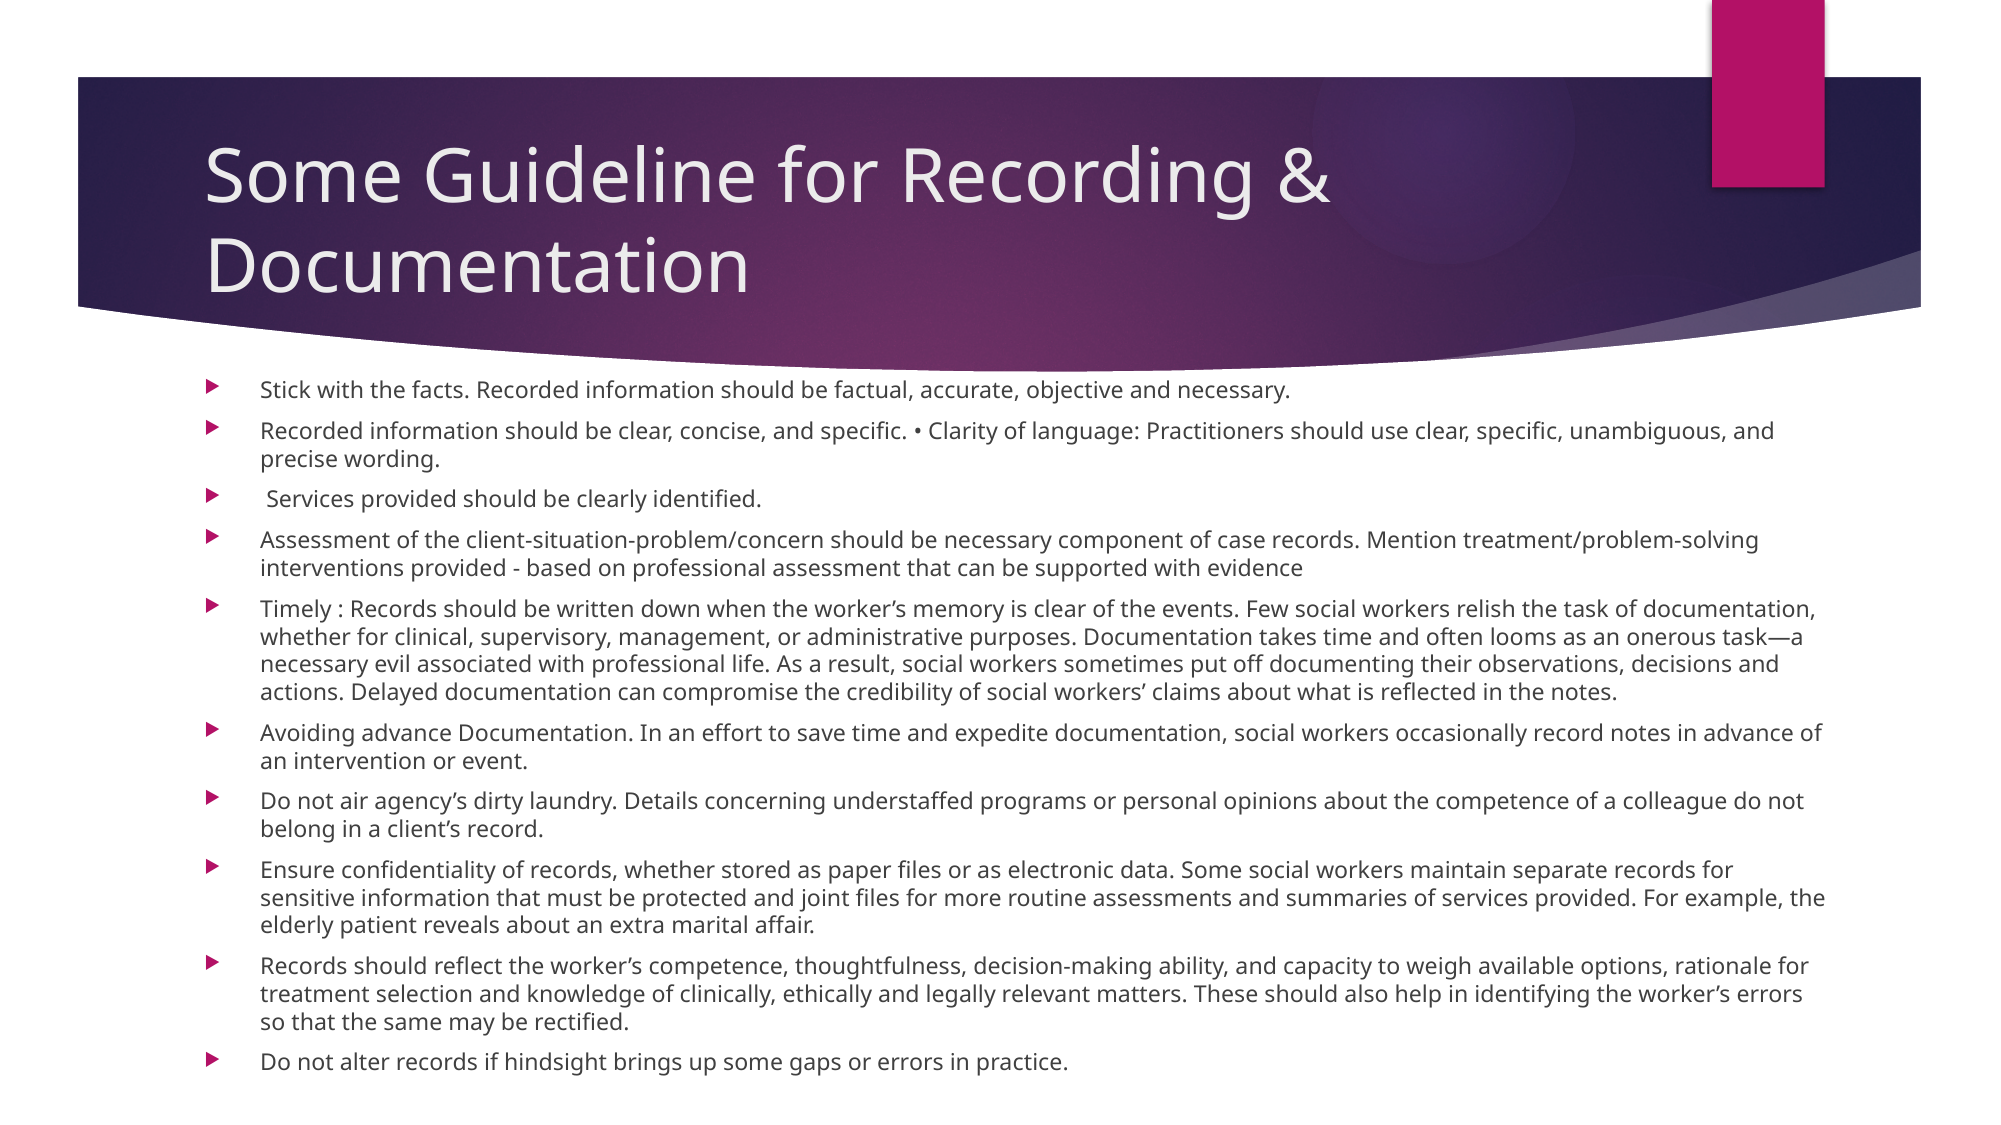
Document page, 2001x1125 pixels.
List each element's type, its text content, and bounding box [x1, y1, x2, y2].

title Some Guideline for Recording & Documentation [189, 159, 1627, 276]
list Stick with the facts. Recorded information should be factual, accurate, objective and necessary. Recorded information should be clear, concise, and specific. • Clarity of language: Practitioners should use clear, specific, unambiguous, and precise wording. Services provided should be clearly identified. Assessment of the client-situation-problem/concern should be necessary component of case records. Mention treatment/problem-solving interventions provided - based on professional assessment that can be supported with evidence Timely : Records should be written down when the worker’s memory is clear of the events. Few social workers relish the task of documentation, whether for clinical, supervisory, management, or administrative purposes. Documentation takes time and often looms as an onerous task—a necessary evil associated with professional life. As a result, social workers sometimes put off documenting their observations, decisions and actions. Delayed documentation can compromise the credibility of social workers’ claims about what is reflected in the notes. Avoiding advance Documentation. In an effort to save time and expedite documentation, social workers occasionally record notes in advance of an intervention or event. Do not air agency’s dirty laundry. Details concerning understaffed programs or personal opinions about the competence of a colleague do not belong in a client’s record. Ensure confidentiality of records, whether stored as paper files or as electronic data. Some social workers maintain separate records for sensitive information that must be protected and joint files for more routine assessments and summaries of services provided. For example, the elderly patient reveals about an extra marital affair. Records should reflect the worker’s competence, thoughtfulness, decision-making ability, and capacity to weigh available options, rationale for treatment selection and knowledge of clinically, ethically and legally relevant matters. These should also help in identifying the worker’s errors so that the same may be rectified. Do not alter records if hindsight brings up some gaps or errors in practice. [189, 368, 1842, 1100]
